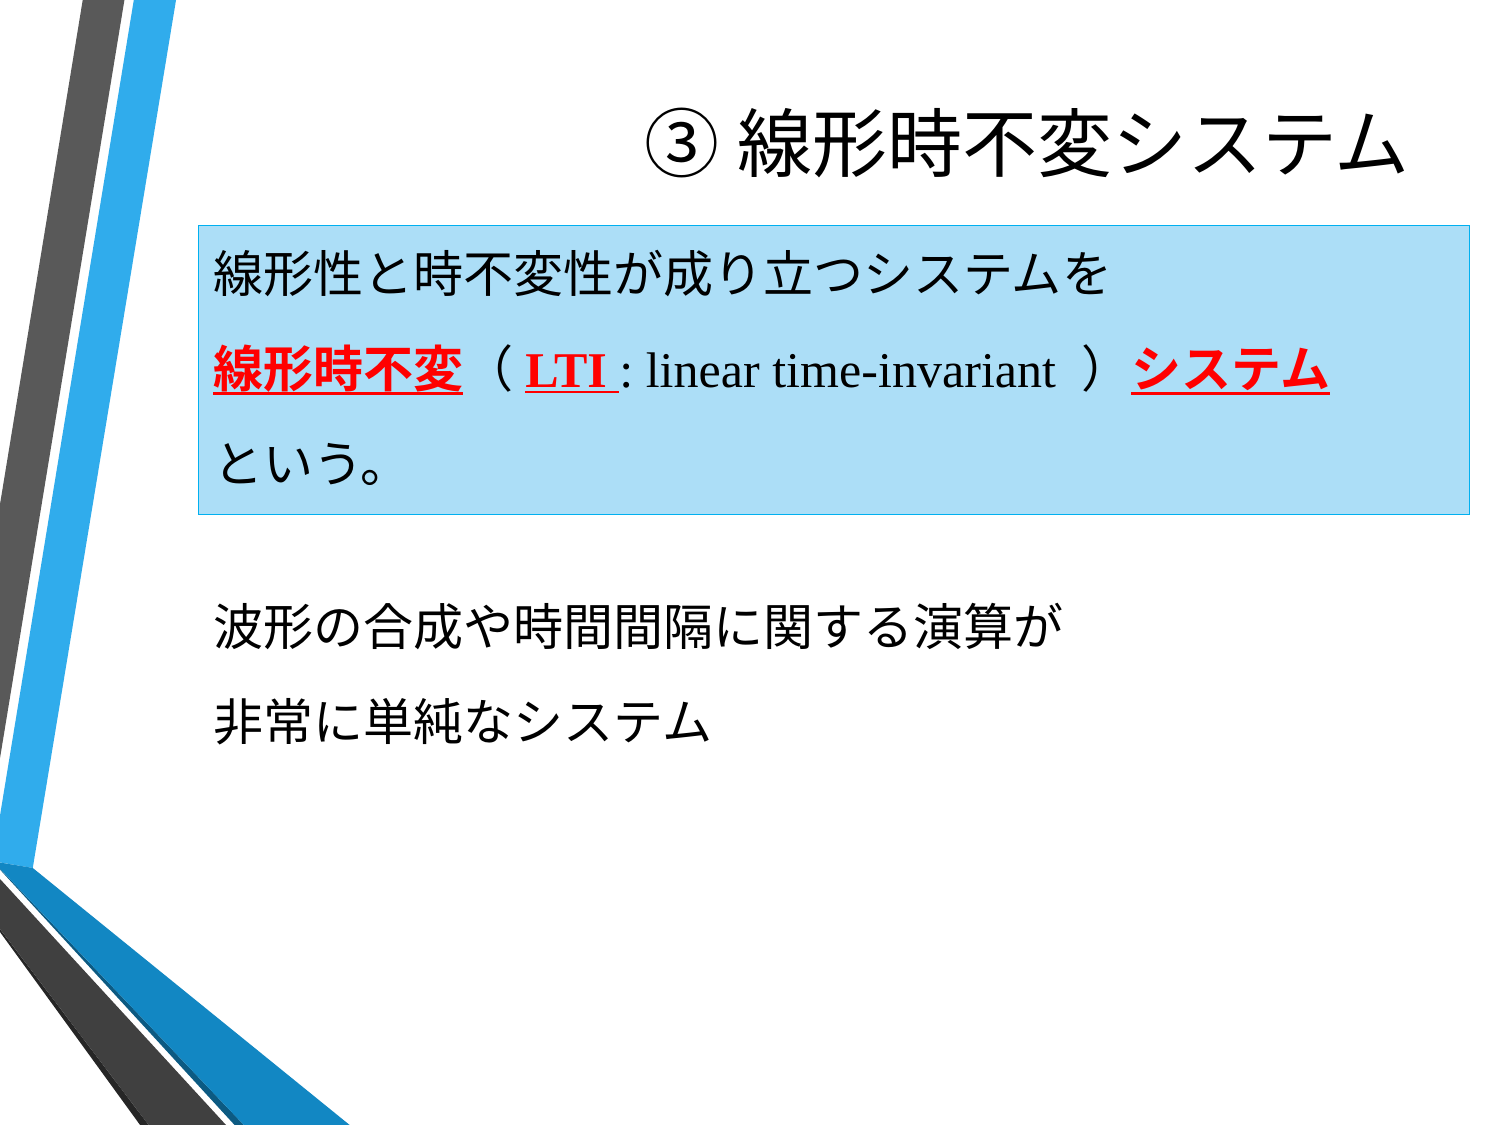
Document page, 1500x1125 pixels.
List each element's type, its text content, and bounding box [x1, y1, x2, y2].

title ③線形時不変システム [161, 75, 1425, 208]
list 線形性と時不変性が成り立つシステムを 線形時不変（LTI : linear time-invariant ）システム という。 [198, 225, 1470, 515]
text_box 波形の合成や時間間隔に関する演算が 非常に単純なシステム [198, 577, 1470, 868]
